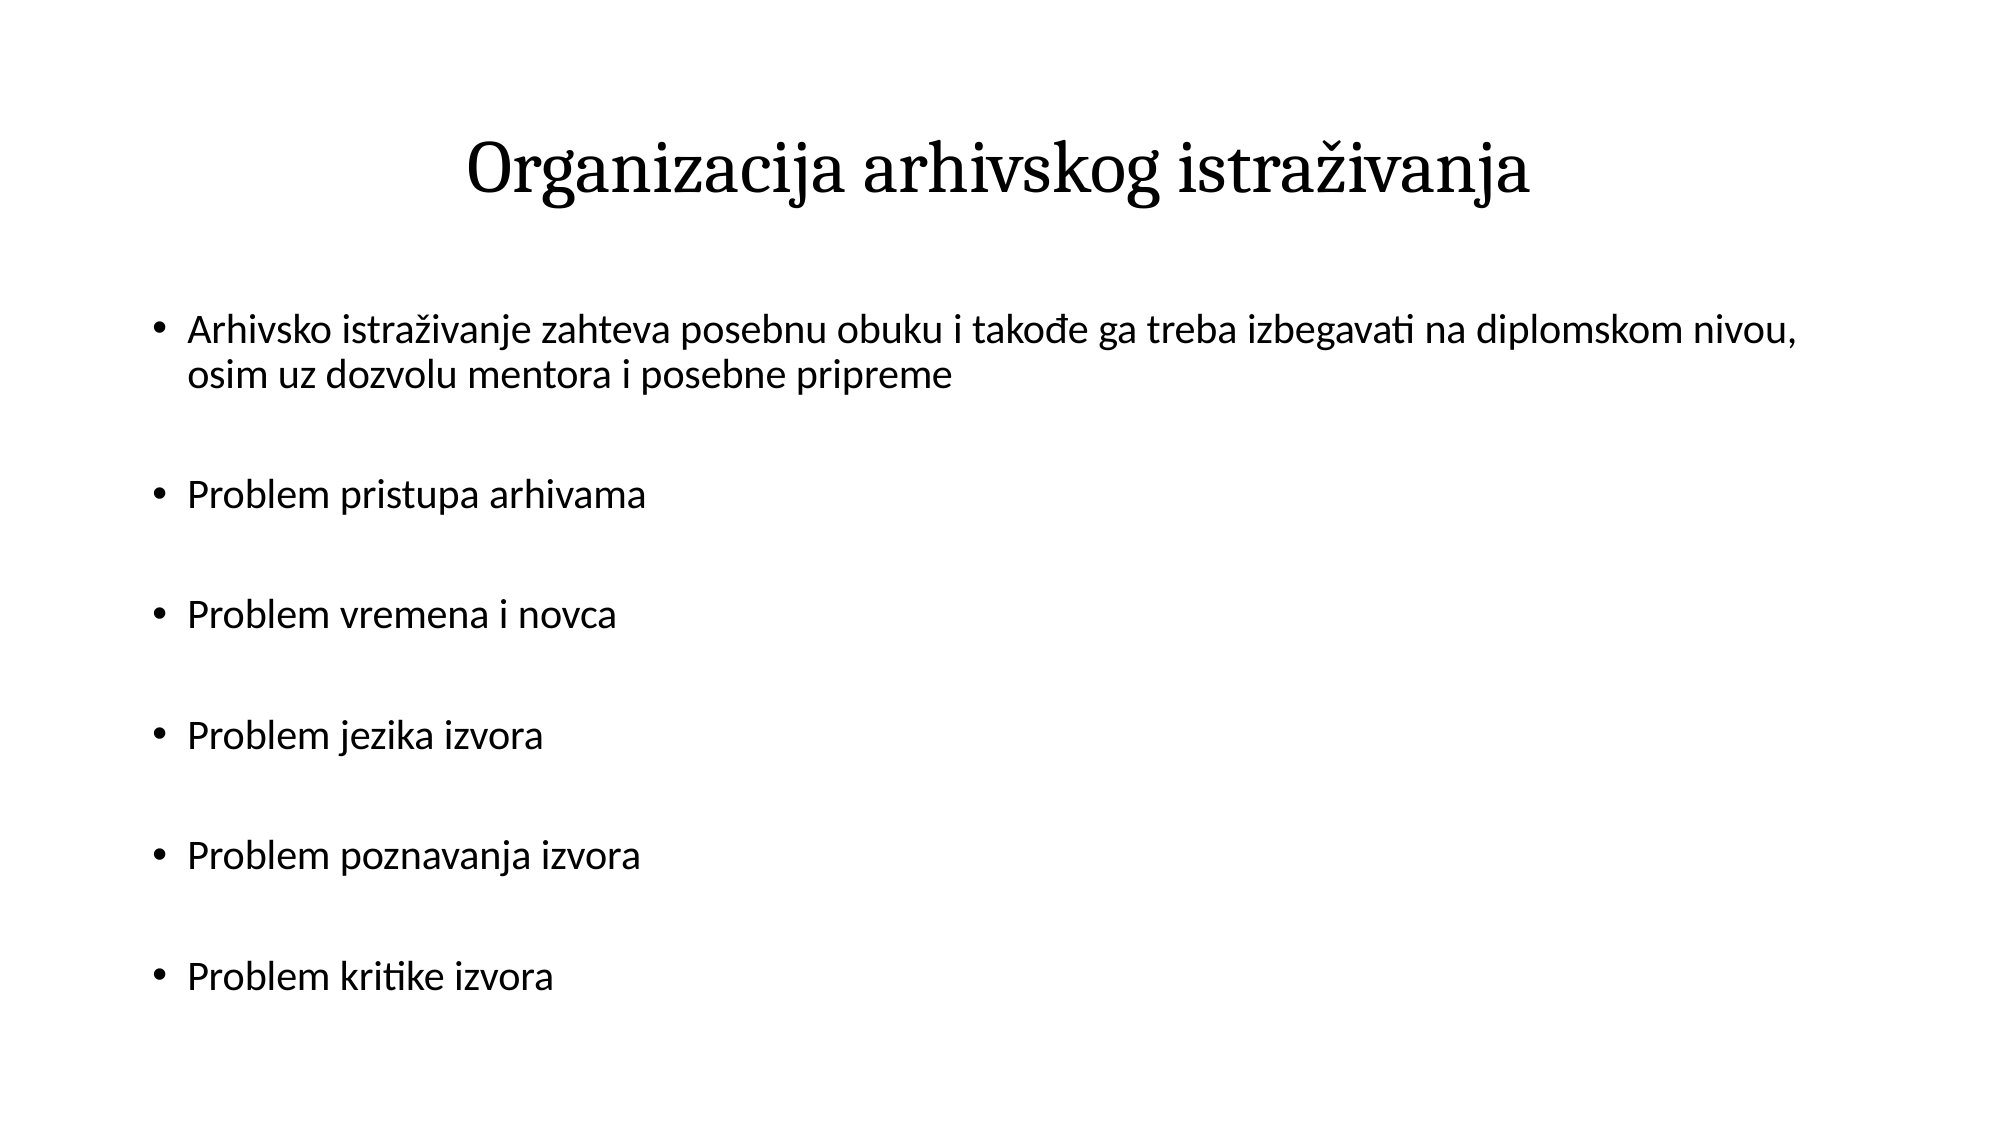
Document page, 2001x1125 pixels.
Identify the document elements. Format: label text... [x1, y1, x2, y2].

list Arhivsko istraživanje zahteva posebnu obuku i takođe ga treba izbegavati na diplomskom nivou, osim uz dozvolu mentora i posebne pripreme Problem pristupa arhivama Problem vremena i novca Problem jezika izvora Problem poznavanja izvora Problem kritike izvora [137, 299, 1863, 1014]
title Organizacija arhivskog istraživanja [137, 59, 1863, 278]
